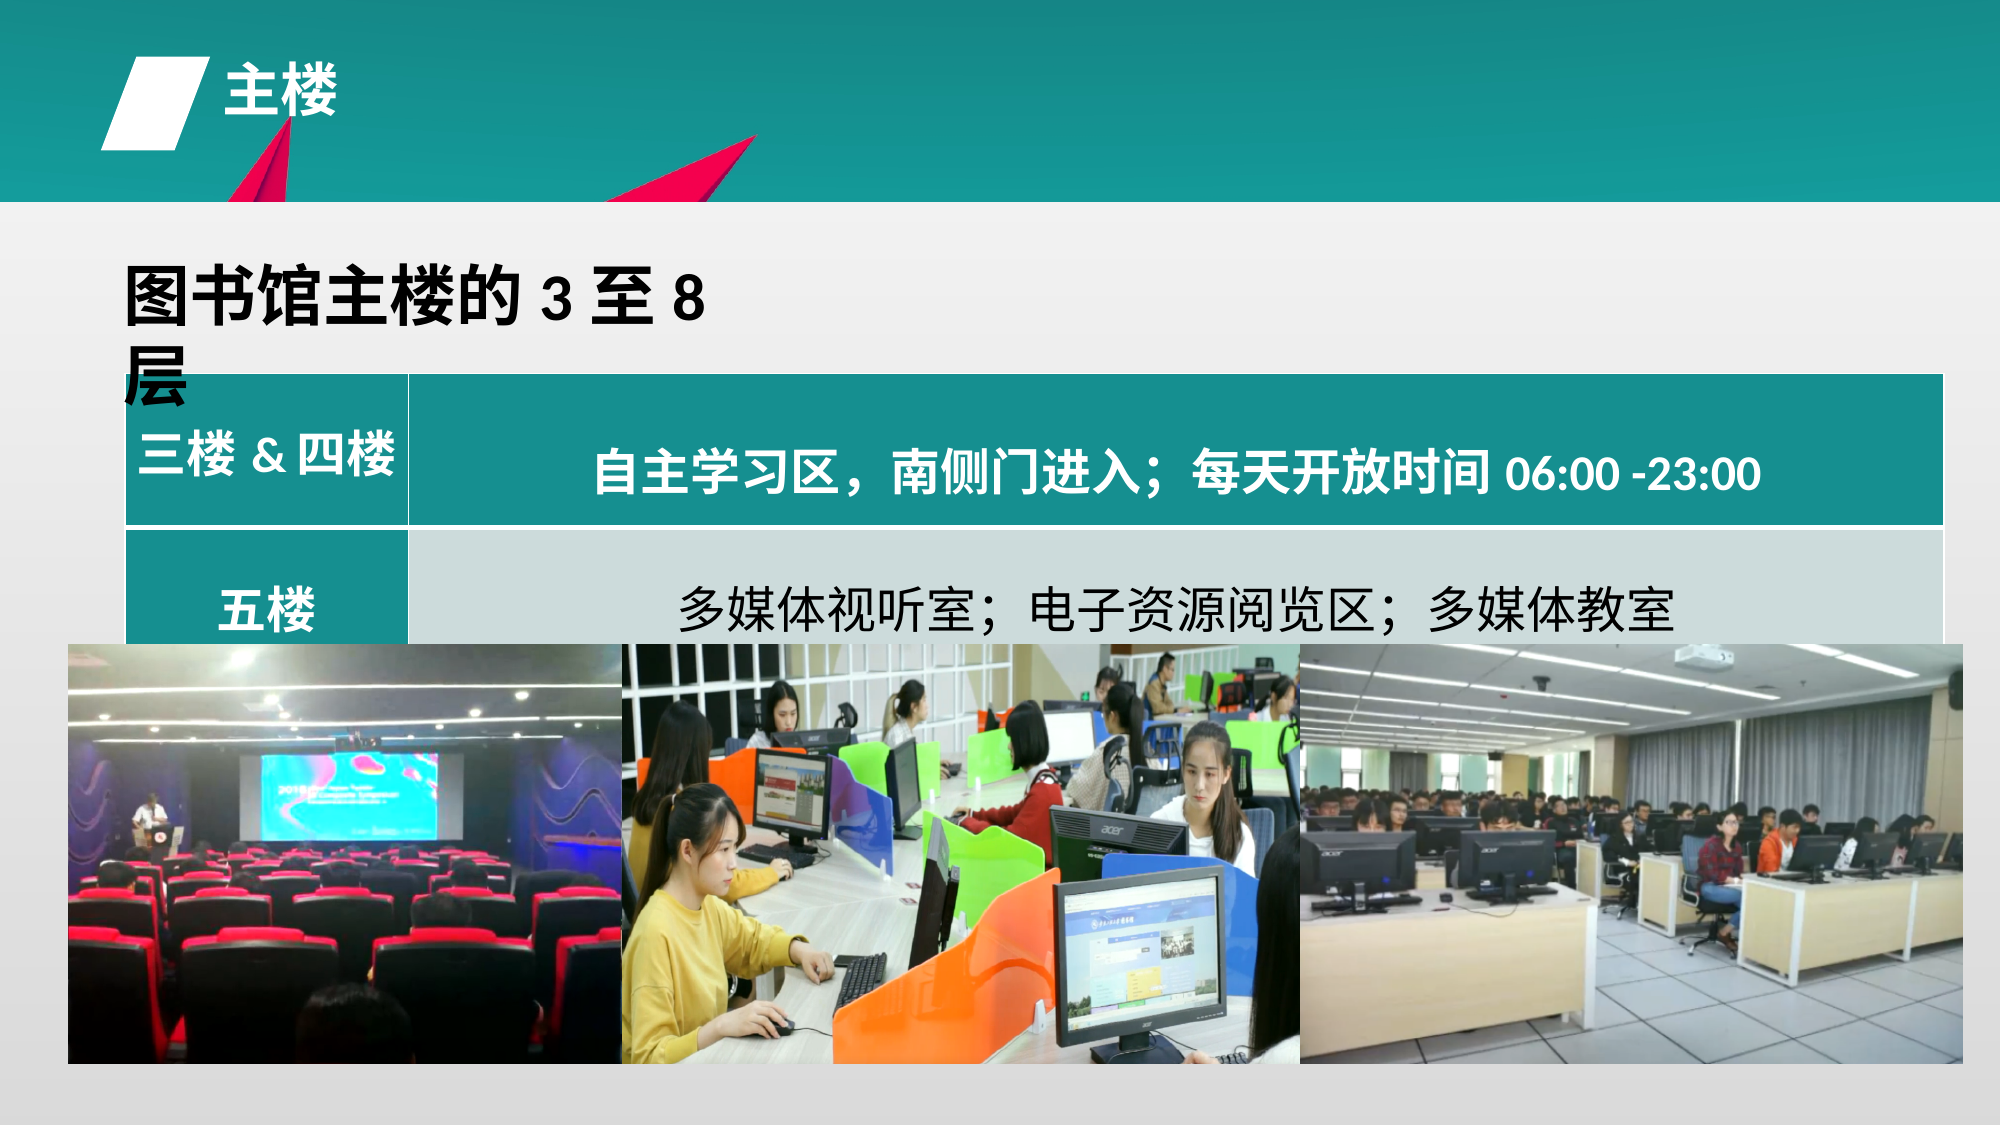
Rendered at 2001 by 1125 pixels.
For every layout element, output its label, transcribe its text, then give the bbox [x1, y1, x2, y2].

table_header 自主学习区，南侧门进入；每天开放时间06:00 -23:00 [409, 374, 1943, 525]
list 主楼 [207, 54, 717, 130]
table_cell 多媒体视听室；电子资源阅览区；多媒体教室 [409, 530, 1943, 644]
table_cell 五楼 [126, 530, 408, 644]
picture [68, 644, 1963, 1064]
picture [0, 0, 2000, 202]
table_header 三楼&四楼 [126, 421, 408, 525]
text_box 图书馆主楼的3至8层 [108, 246, 765, 421]
